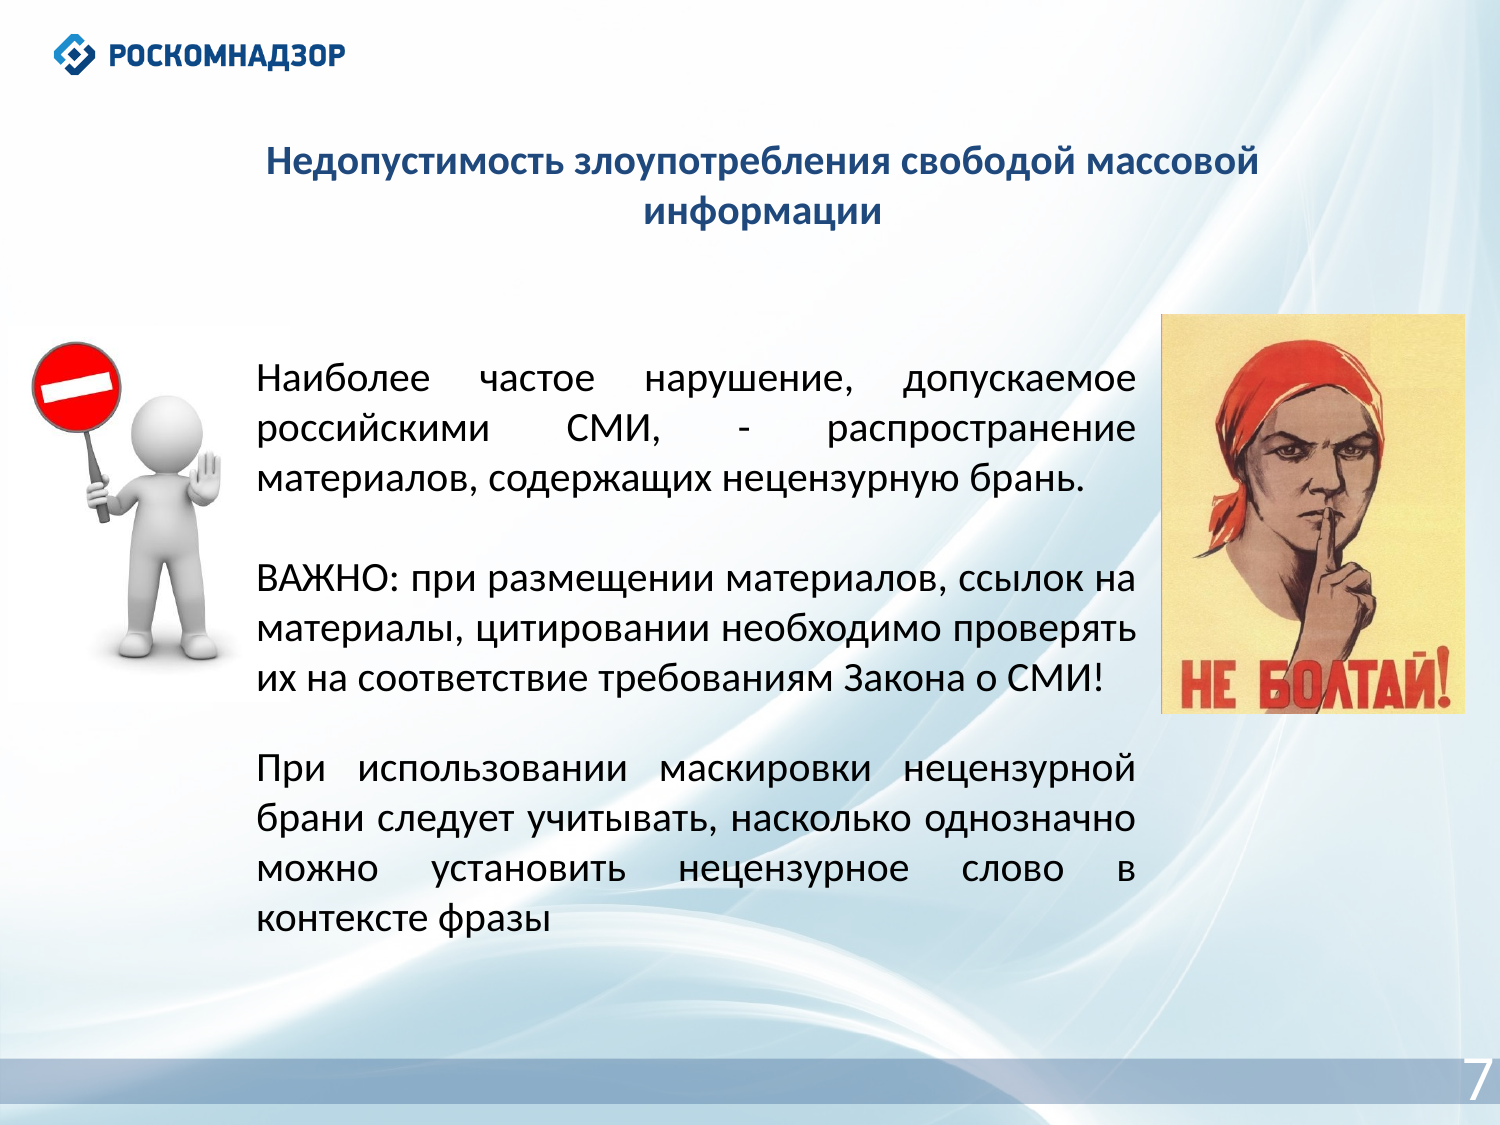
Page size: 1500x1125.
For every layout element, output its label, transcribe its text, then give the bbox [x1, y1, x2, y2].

slide_number 7 [1446, 1051, 1484, 1112]
picture [107, 41, 346, 72]
text_box Наиболее частое нарушение, допускаемое российскими СМИ, - распространение материалов, содержащих нецензурную брань. ВАЖНО: при размещении материалов, ссылок на материалы, цитировании необходимо проверять их на соответствие требованиям Закона о СМИ! При использовании маскировки нецензурной брани следует учитывать, насколько однозначно можно установить нецензурное слово в контексте фразы [241, 302, 1152, 1028]
text_box [0, 1058, 1446, 1104]
text_box Недопустимость злоупотребления свободой массовой информации [148, 125, 1378, 241]
picture [7, 326, 290, 702]
text_box [1484, 1058, 1500, 1104]
picture [52, 32, 97, 77]
picture [1161, 313, 1466, 714]
